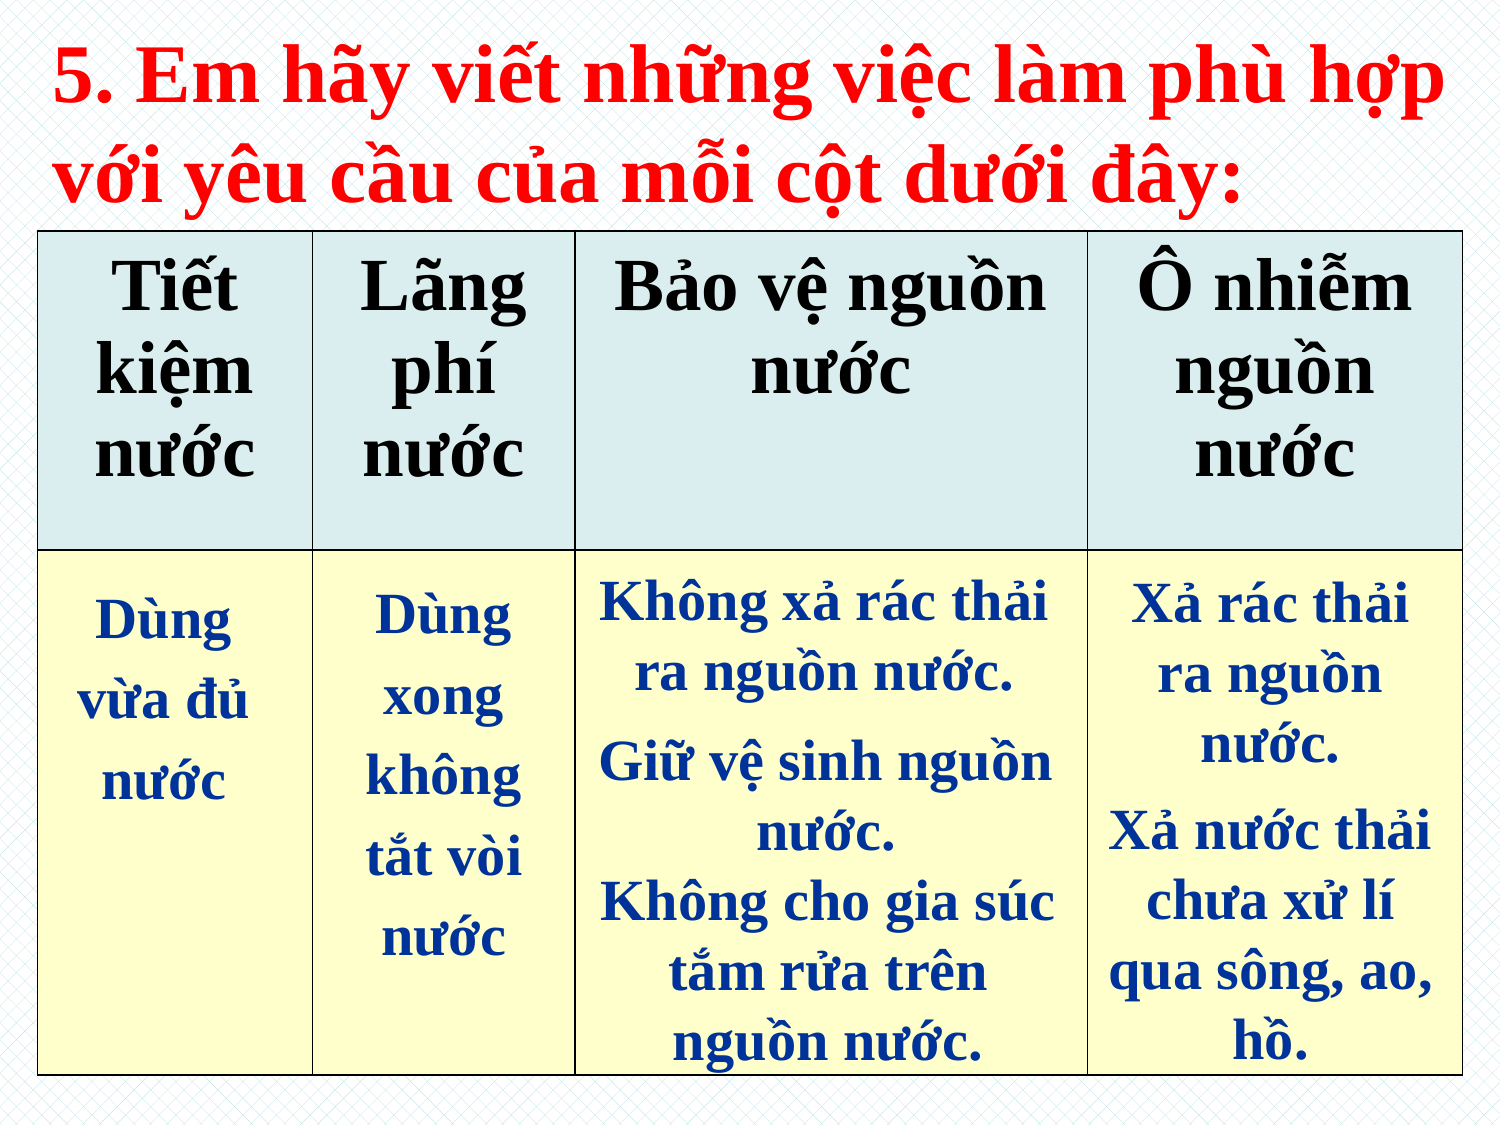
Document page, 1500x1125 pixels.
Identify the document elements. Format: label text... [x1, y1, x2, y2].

text_box Xả rác thải ra nguồn nước. [1078, 556, 1463, 782]
table_cell [1088, 551, 1462, 556]
table_header Tiết kiệm nước [38, 232, 312, 549]
table_cell [38, 551, 312, 1074]
table_header Lãng phí nước [313, 232, 574, 549]
table_cell [576, 551, 1087, 714]
text_box Dùng xong không tắt vòi nước [324, 557, 563, 975]
text_box 5. Em hãy viết những việc làm phù hợp với yêu cầu của mỗi cột dưới đây: [37, 11, 1463, 227]
text_box Giữ vệ sinh nguồn nước. [573, 714, 1079, 870]
table_cell [313, 551, 574, 1074]
text_box Không cho gia súc tắm rửa trên nguồn nước. [577, 854, 1079, 1080]
table_header Bảo vệ nguồn nước [576, 232, 1087, 549]
table_header Ô nhiễm nguồn nước [1088, 232, 1462, 549]
text_box Xả nước thải chưa xử lí qua sông, ao, hồ. [1078, 783, 1463, 1079]
text_box Dùng vừa đủ nước [40, 562, 288, 819]
text_box Không xả rác thải ra nguồn nước. [573, 554, 1075, 710]
